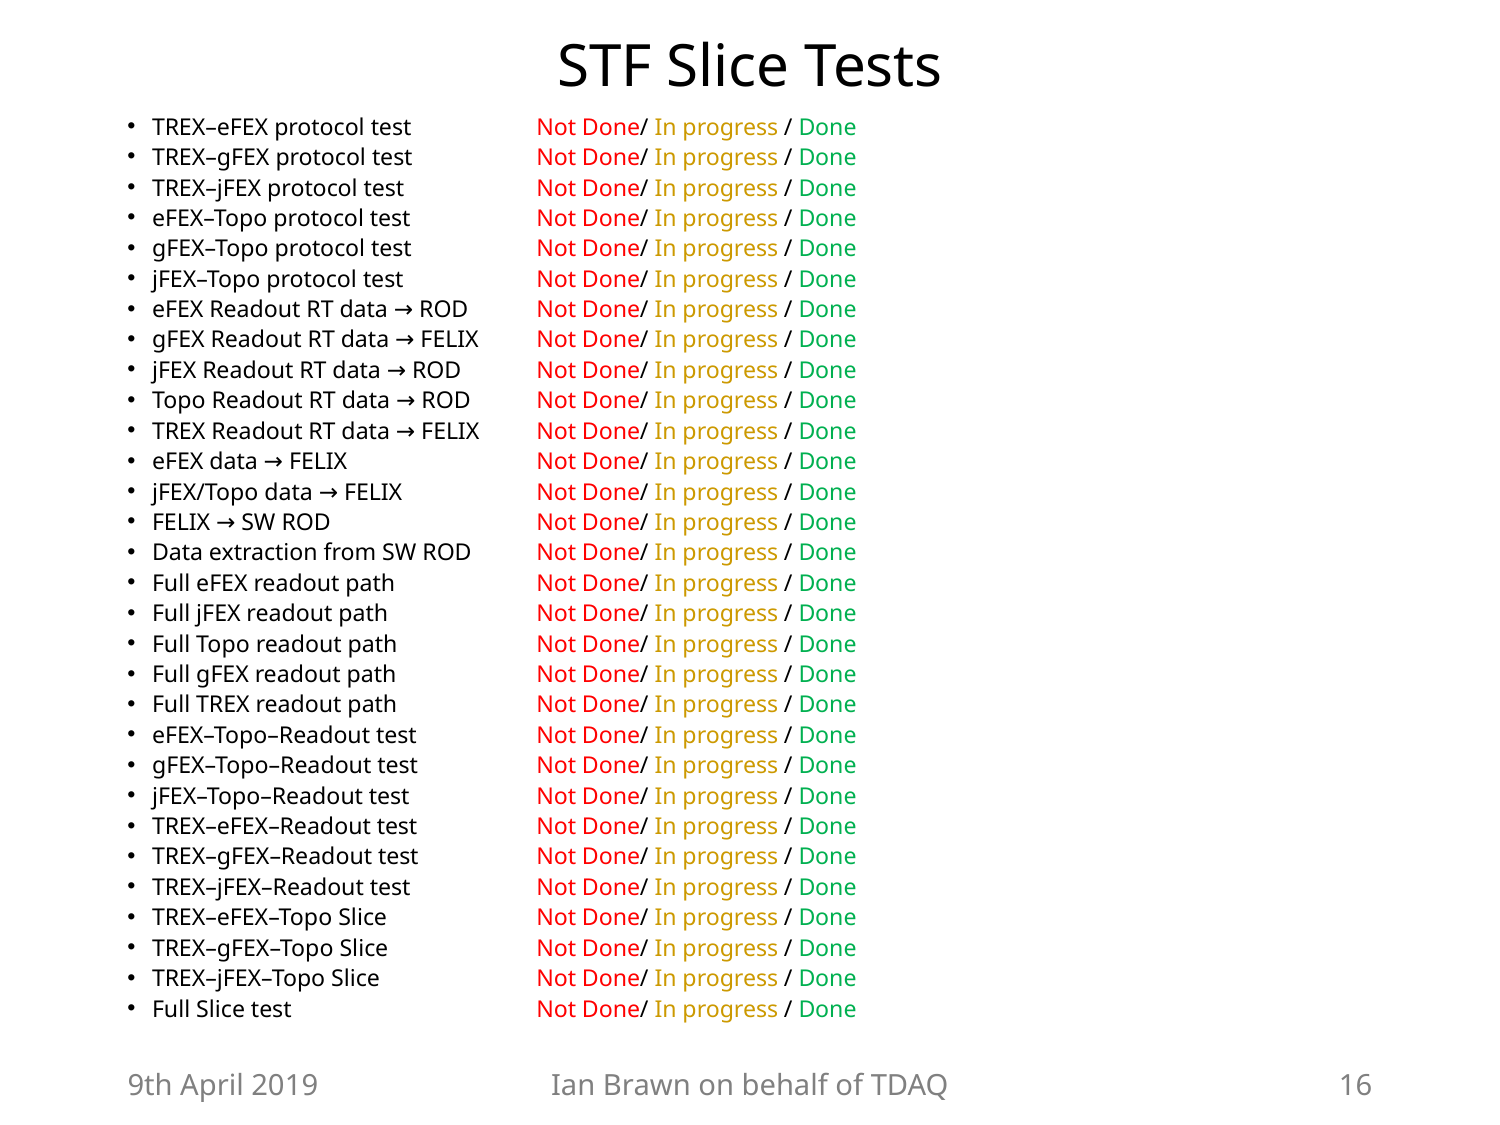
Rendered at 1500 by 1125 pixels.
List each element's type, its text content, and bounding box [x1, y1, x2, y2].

list TREX–eFEX protocol test Not Done/ In progress / Done TREX–gFEX protocol test Not Done/ In progress / Done TREX–jFEX protocol test Not Done/ In progress / Done eFEX–Topo protocol test Not Done/ In progress / Done gFEX–Topo protocol test Not Done/ In progress / Done jFEX–Topo protocol test Not Done/ In progress / Done eFEX Readout RT data → ROD Not Done/ In progress / Done gFEX Readout RT data → FELIX Not Done/ In progress / Done jFEX Readout RT data → ROD Not Done/ In progress / Done Topo Readout RT data → ROD Not Done/ In progress / Done TREX Readout RT data → FELIX Not Done/ In progress / Done eFEX data → FELIX Not Done/ In progress / Done jFEX/Topo data → FELIX Not Done/ In progress / Done FELIX → SW ROD Not Done/ In progress / Done Data extraction from SW ROD Not Done/ In progress / Done Full eFEX readout path Not Done/ In progress / Done Full jFEX readout path Not Done/ In progress / Done Full Topo readout path Not Done/ In progress / Done Full gFEX readout path Not Done/ In progress / Done Full TREX readout path Not Done/ In progress / Done eFEX–Topo–Readout test Not Done/ In progress / Done gFEX–Topo–Readout test Not Done/ In progress / Done jFEX–Topo–Readout test Not Done/ In progress / Done TREX–eFEX–Readout test Not Done/ In progress / Done TREX–gFEX–Readout test Not Done/ In progress / Done TREX–jFEX–Readout test Not Done/ In progress / Done TREX–eFEX–Topo Slice Not Done/ In progress / Done TREX–gFEX–Topo Slice Not Done/ In progress / Done TREX–jFEX–Topo Slice Not Done/ In progress / Done Full Slice test Not Done/ In progress / Done [112, 101, 1388, 1035]
title STF Slice Tests [29, 1, 1471, 126]
footer Ian Brawn on behalf of TDAQ [512, 1058, 988, 1107]
slide_number 16 [1074, 1058, 1388, 1107]
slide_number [112, 1058, 426, 1107]
